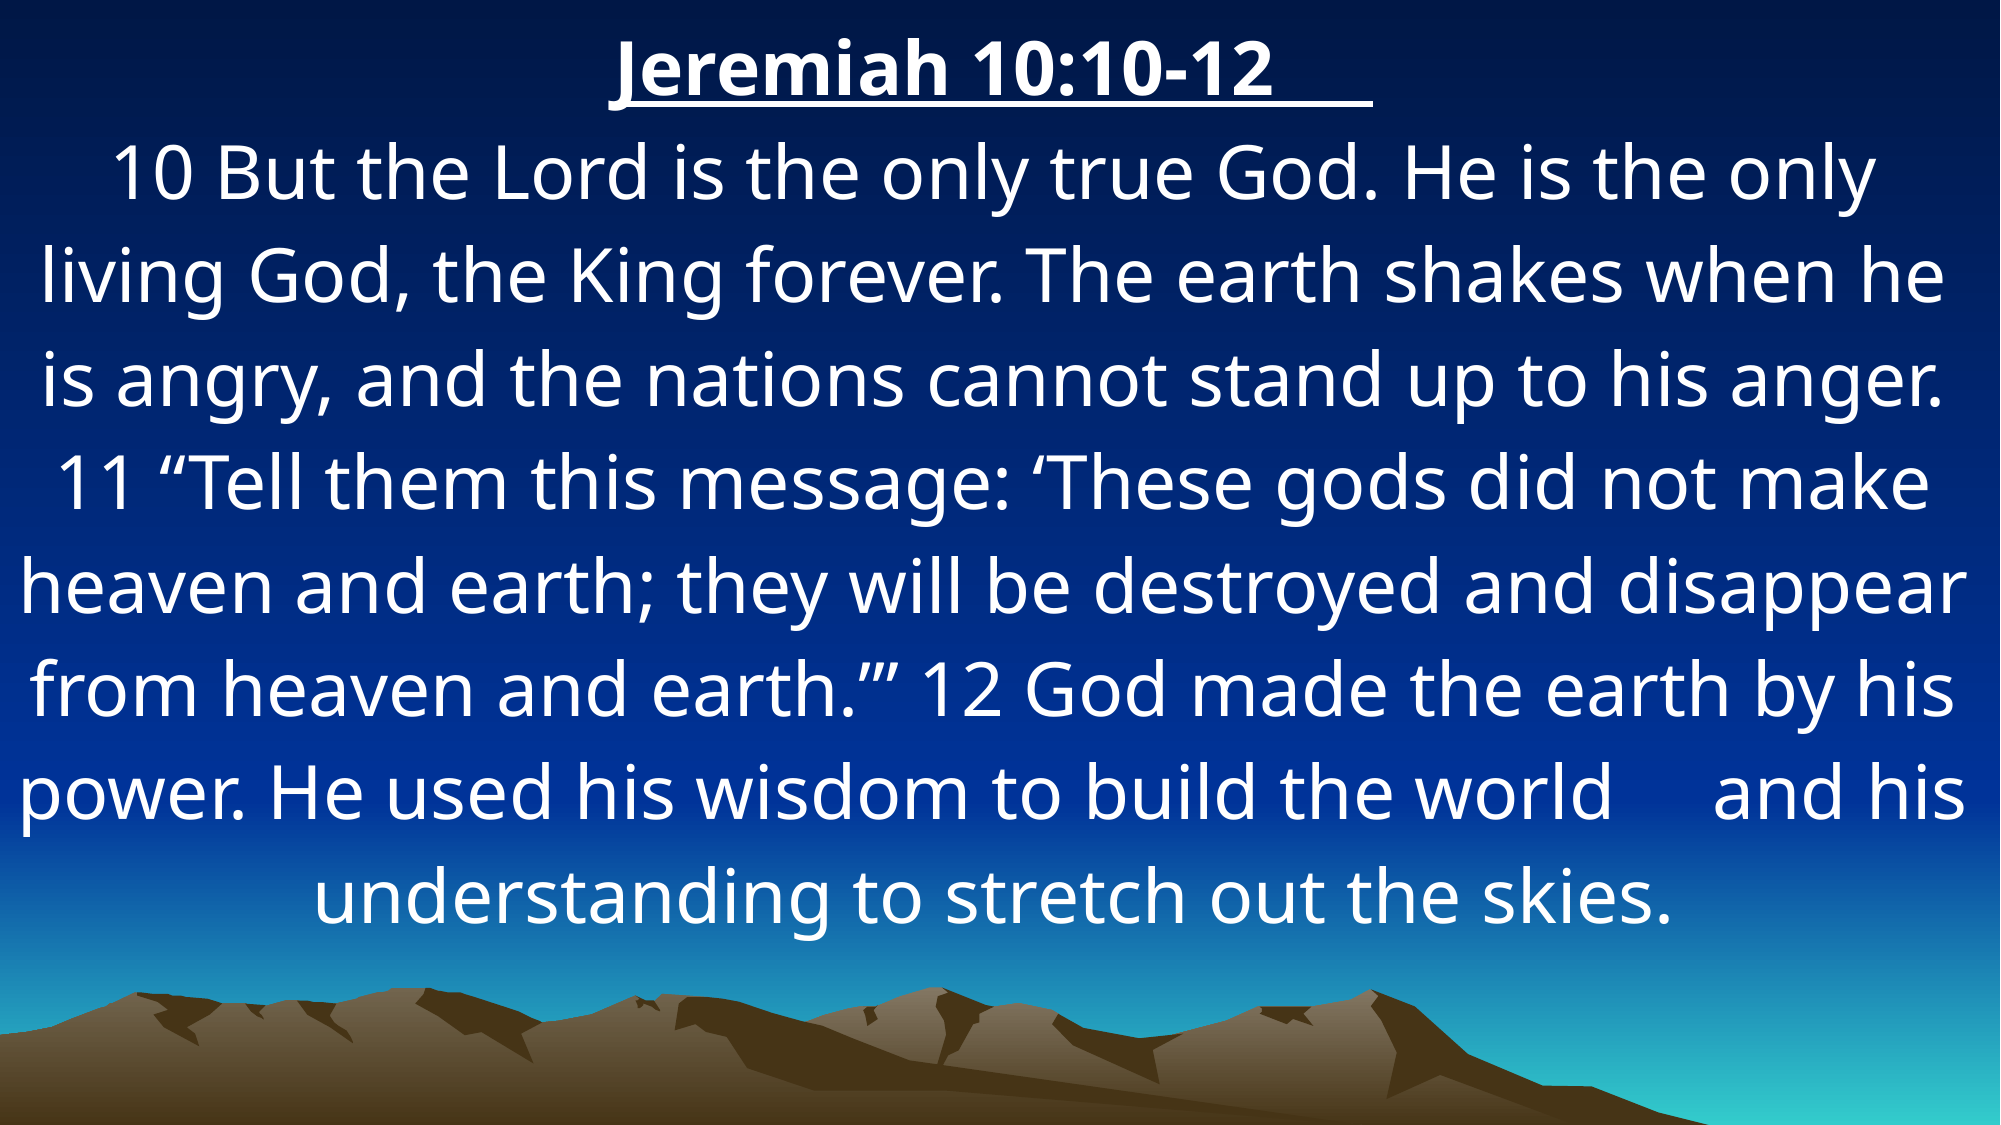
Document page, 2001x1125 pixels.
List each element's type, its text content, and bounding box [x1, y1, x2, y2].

text_box Jeremiah 10:10-12 10 But the Lord is the only true God. He is the only living God, the King forever. The earth shakes when he is angry, and the nations cannot stand up to his anger. 11 “Tell them this message: ‘These gods did not make heaven and earth; they will be destroyed and disappear from heaven and earth.’” 12 God made the earth by his power. He used his wisdom to build the world and his understanding to stretch out the skies. [0, 0, 1988, 825]
